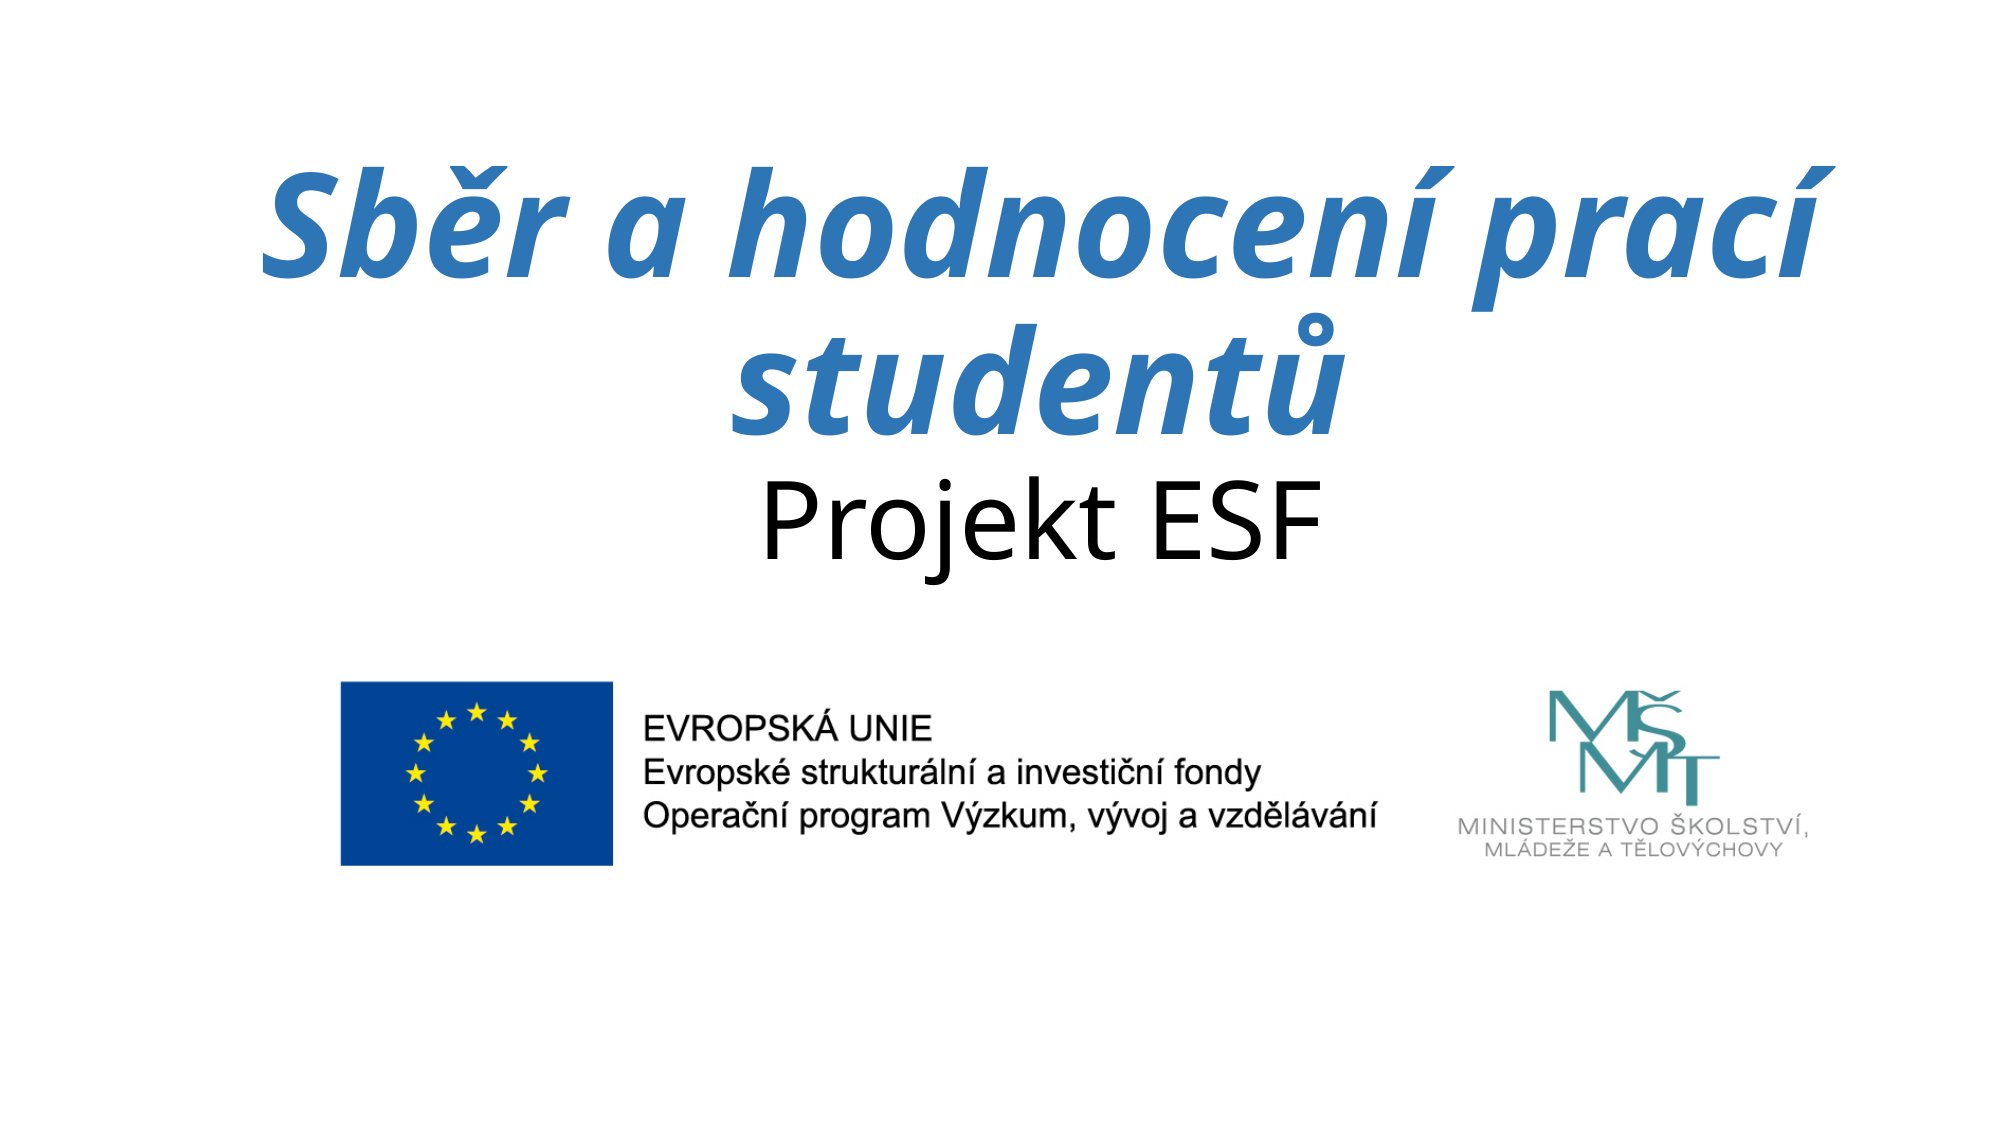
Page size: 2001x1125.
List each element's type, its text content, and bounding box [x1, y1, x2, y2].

picture [249, 590, 1899, 957]
title Sběr a hodnocení prací studentů Projekt ESF [182, 141, 1899, 591]
